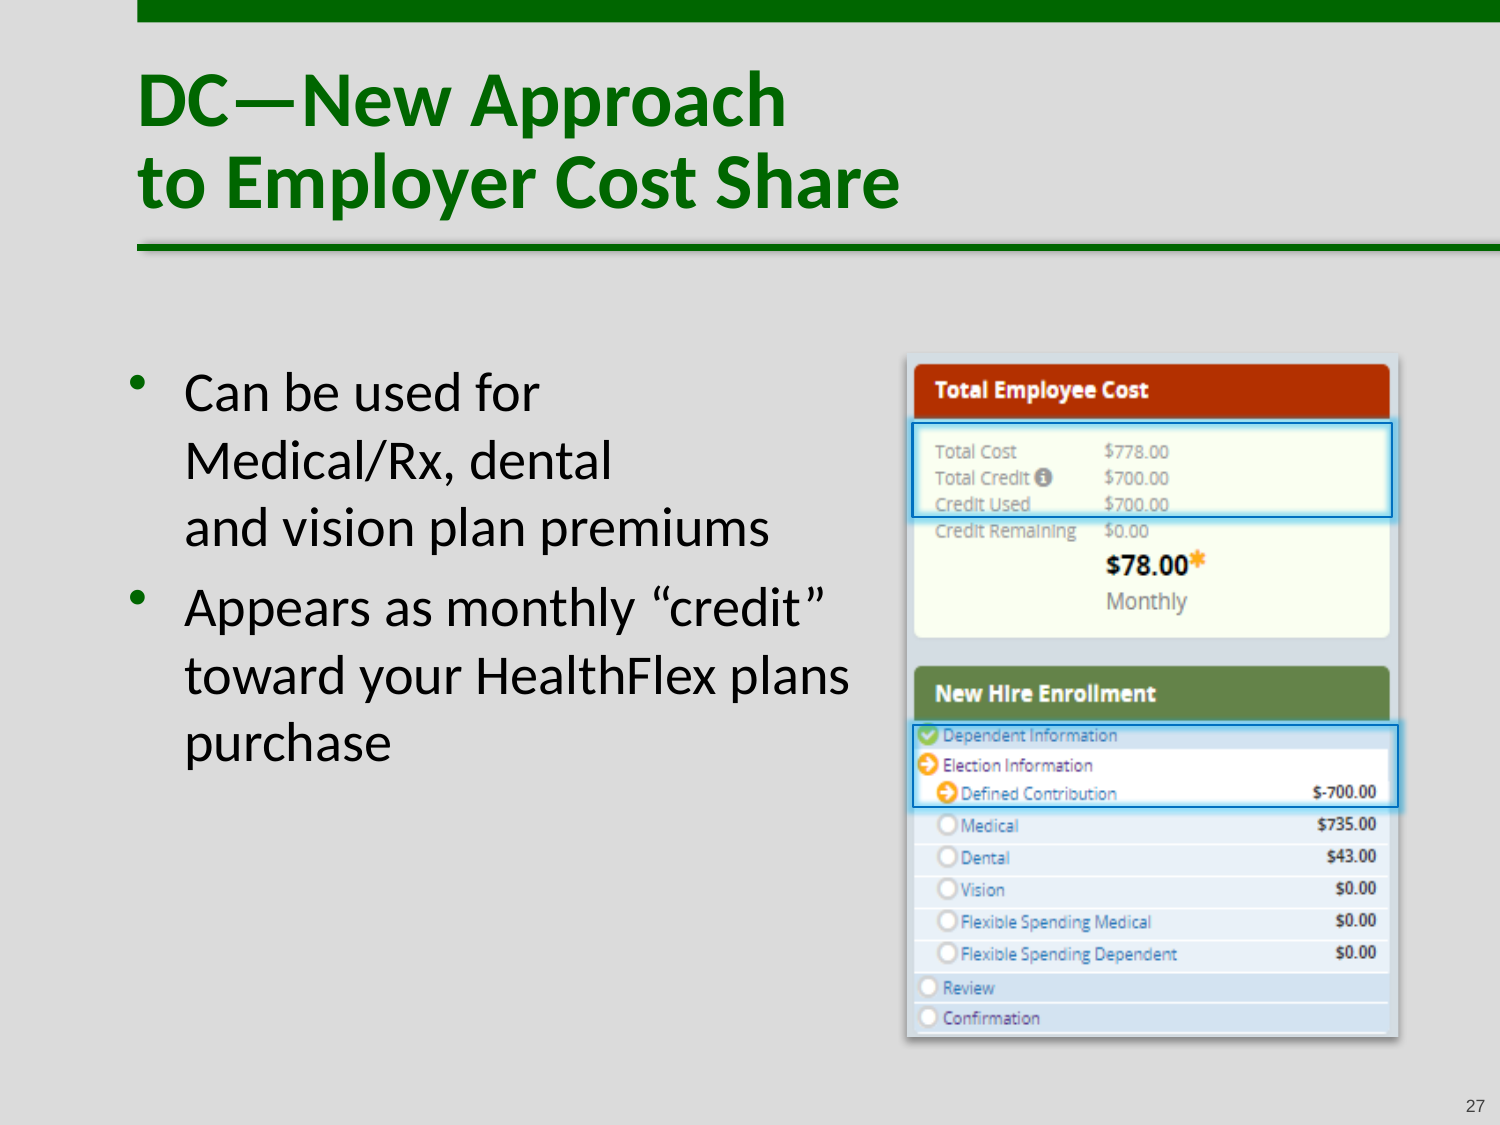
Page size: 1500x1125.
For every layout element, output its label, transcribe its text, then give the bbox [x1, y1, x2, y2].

picture [906, 353, 1399, 1037]
list Can be used for Medical/Rx, dental and vision plan premiums Appears as monthly “credit” toward your HealthFlex plans purchase [127, 355, 901, 951]
title DC—New Approach to Employer Cost Share [137, 61, 1500, 228]
